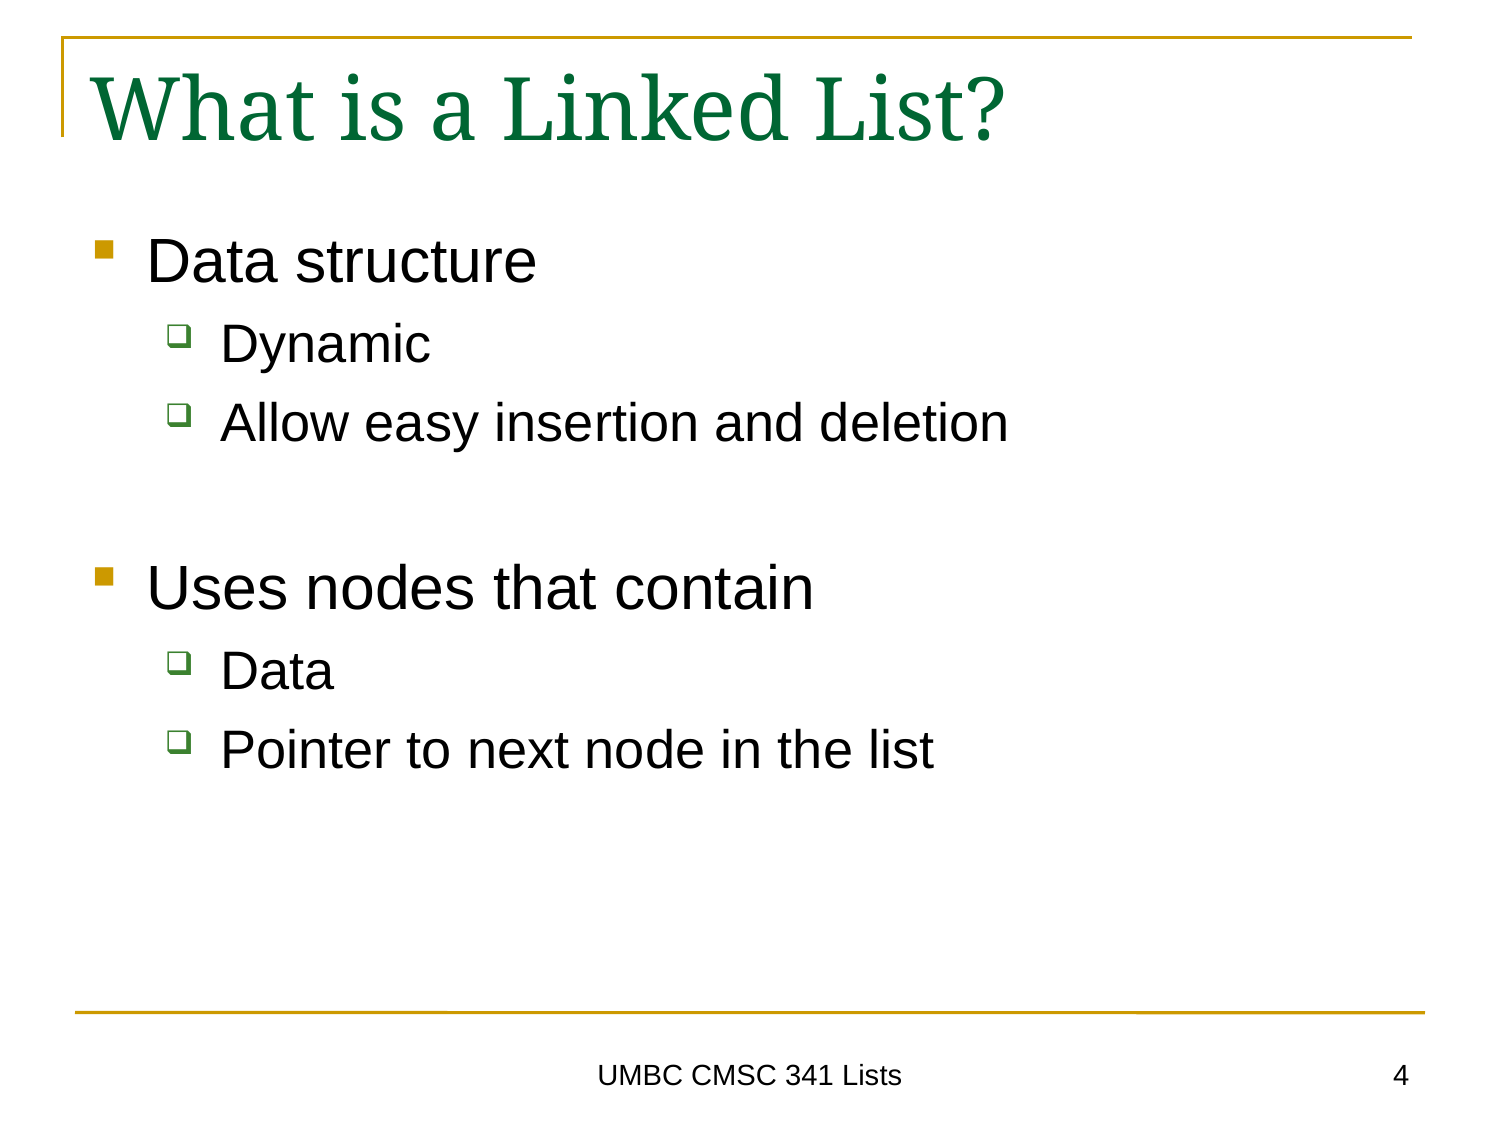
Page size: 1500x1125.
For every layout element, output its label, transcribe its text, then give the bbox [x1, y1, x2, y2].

footer UMBC CMSC 341 Lists [262, 1024, 1238, 1100]
slide_number 4 [1074, 1023, 1425, 1099]
list Data structure Dynamic Allow easy insertion and deletion Uses nodes that contain Data Pointer to next node in the list [75, 212, 1425, 1005]
title What is a Linked List? [75, 45, 1425, 212]
